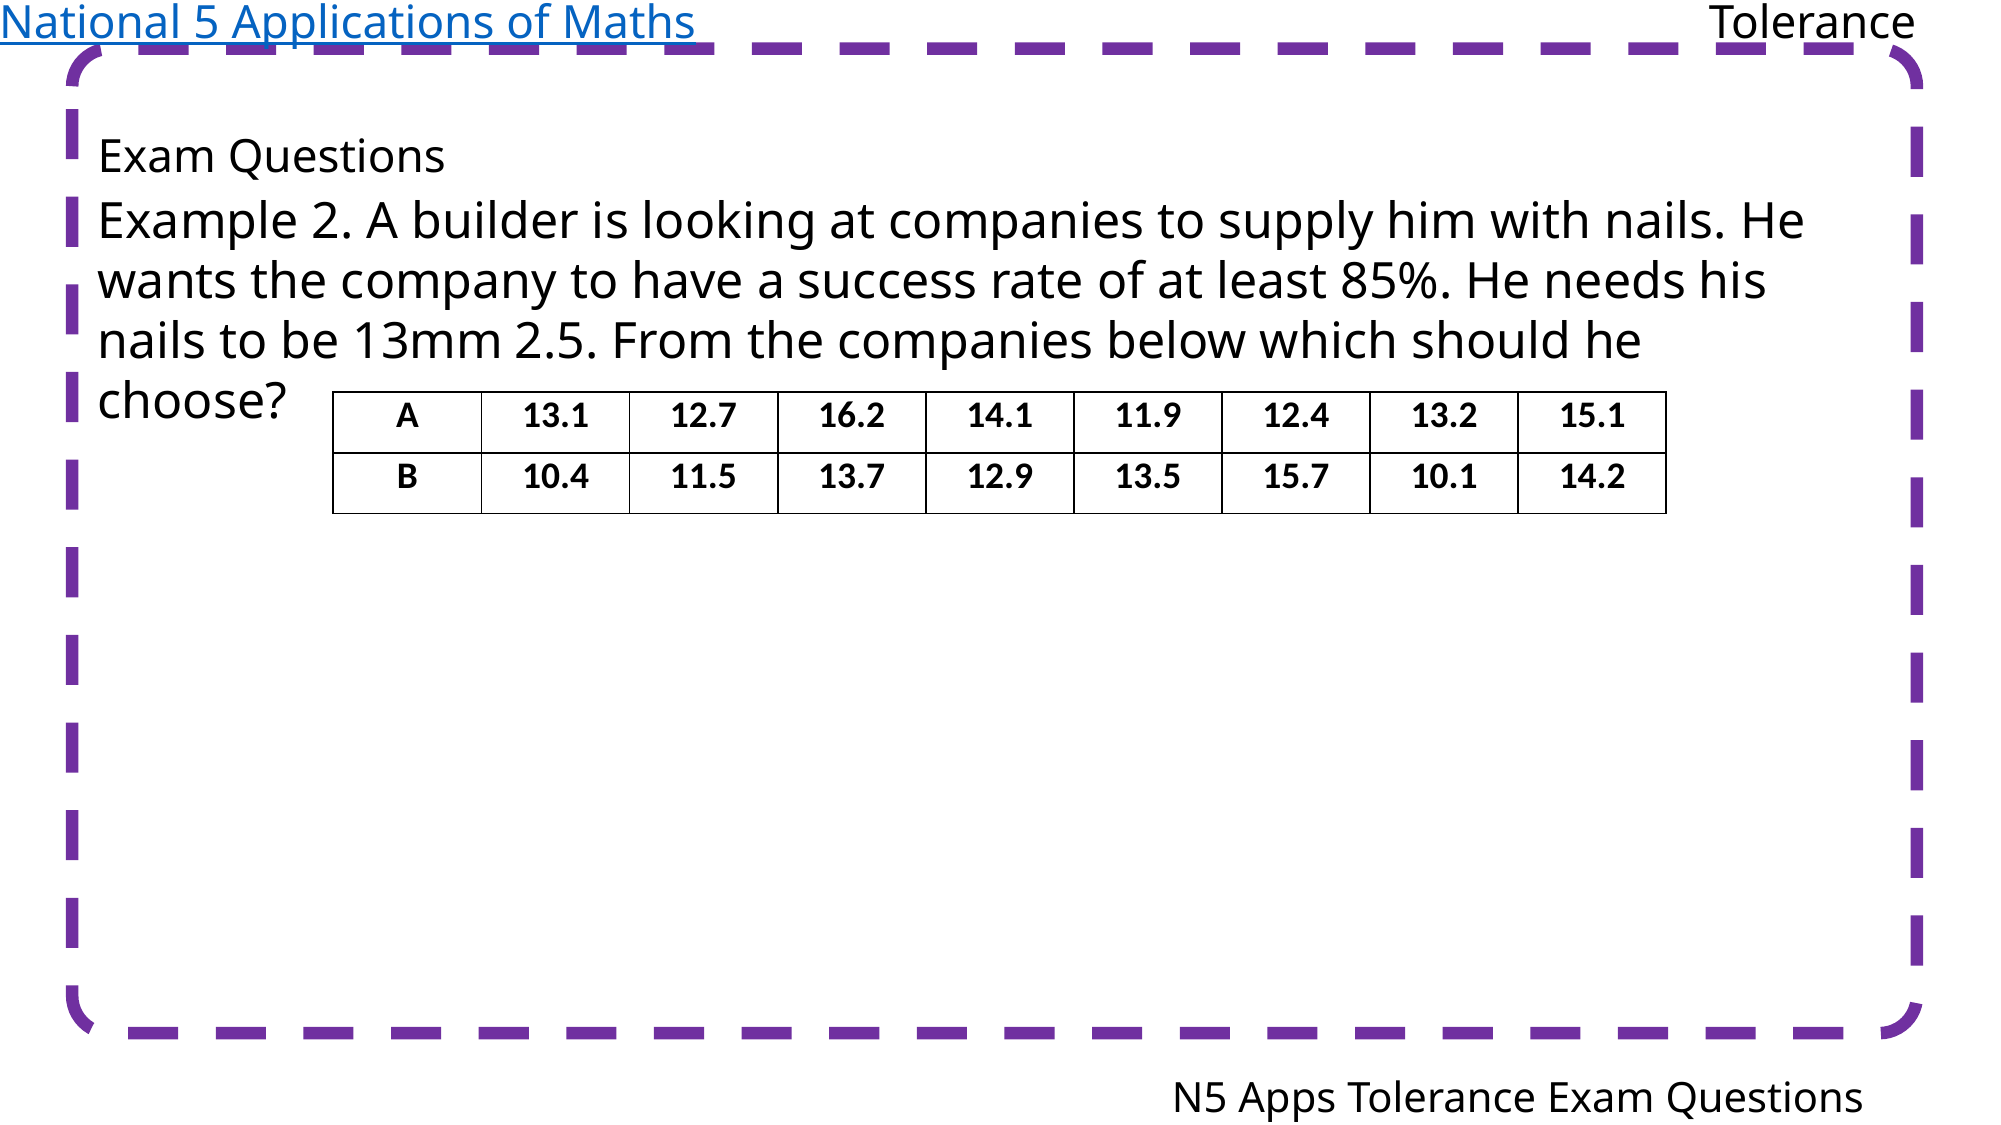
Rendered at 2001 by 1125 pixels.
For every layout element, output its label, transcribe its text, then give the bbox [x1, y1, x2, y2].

text_box Tolerance [1694, 0, 1931, 55]
table_header 13.2 [1371, 393, 1517, 452]
table_cell 10.4 [482, 454, 629, 513]
table_header 12.7 [630, 393, 777, 452]
table_header 13.1 [482, 393, 629, 452]
table_cell 12.9 [927, 454, 1073, 513]
table_header 14.1 [927, 393, 1073, 452]
text_box N5 Apps Tolerance Exam Questions [1157, 1063, 1890, 1125]
table_cell 10.1 [1371, 454, 1517, 513]
table_header 11.9 [1075, 393, 1221, 452]
table_header 15.1 [1519, 393, 1665, 452]
table_cell 15.7 [1223, 454, 1369, 513]
table_header 12.4 [1223, 393, 1369, 452]
table_header A [334, 393, 481, 452]
table_cell 13.5 [1075, 454, 1221, 513]
table_cell 13.7 [779, 454, 925, 513]
table_header 16.2 [779, 393, 925, 452]
table_cell 11.5 [630, 454, 777, 513]
text_box Exam Questions [83, 91, 1046, 189]
text_box National 5 Applications of Maths [0, 0, 712, 63]
table_cell 14.2 [1519, 454, 1665, 513]
table_cell B [334, 454, 481, 513]
text_box [71, 47, 1919, 1035]
